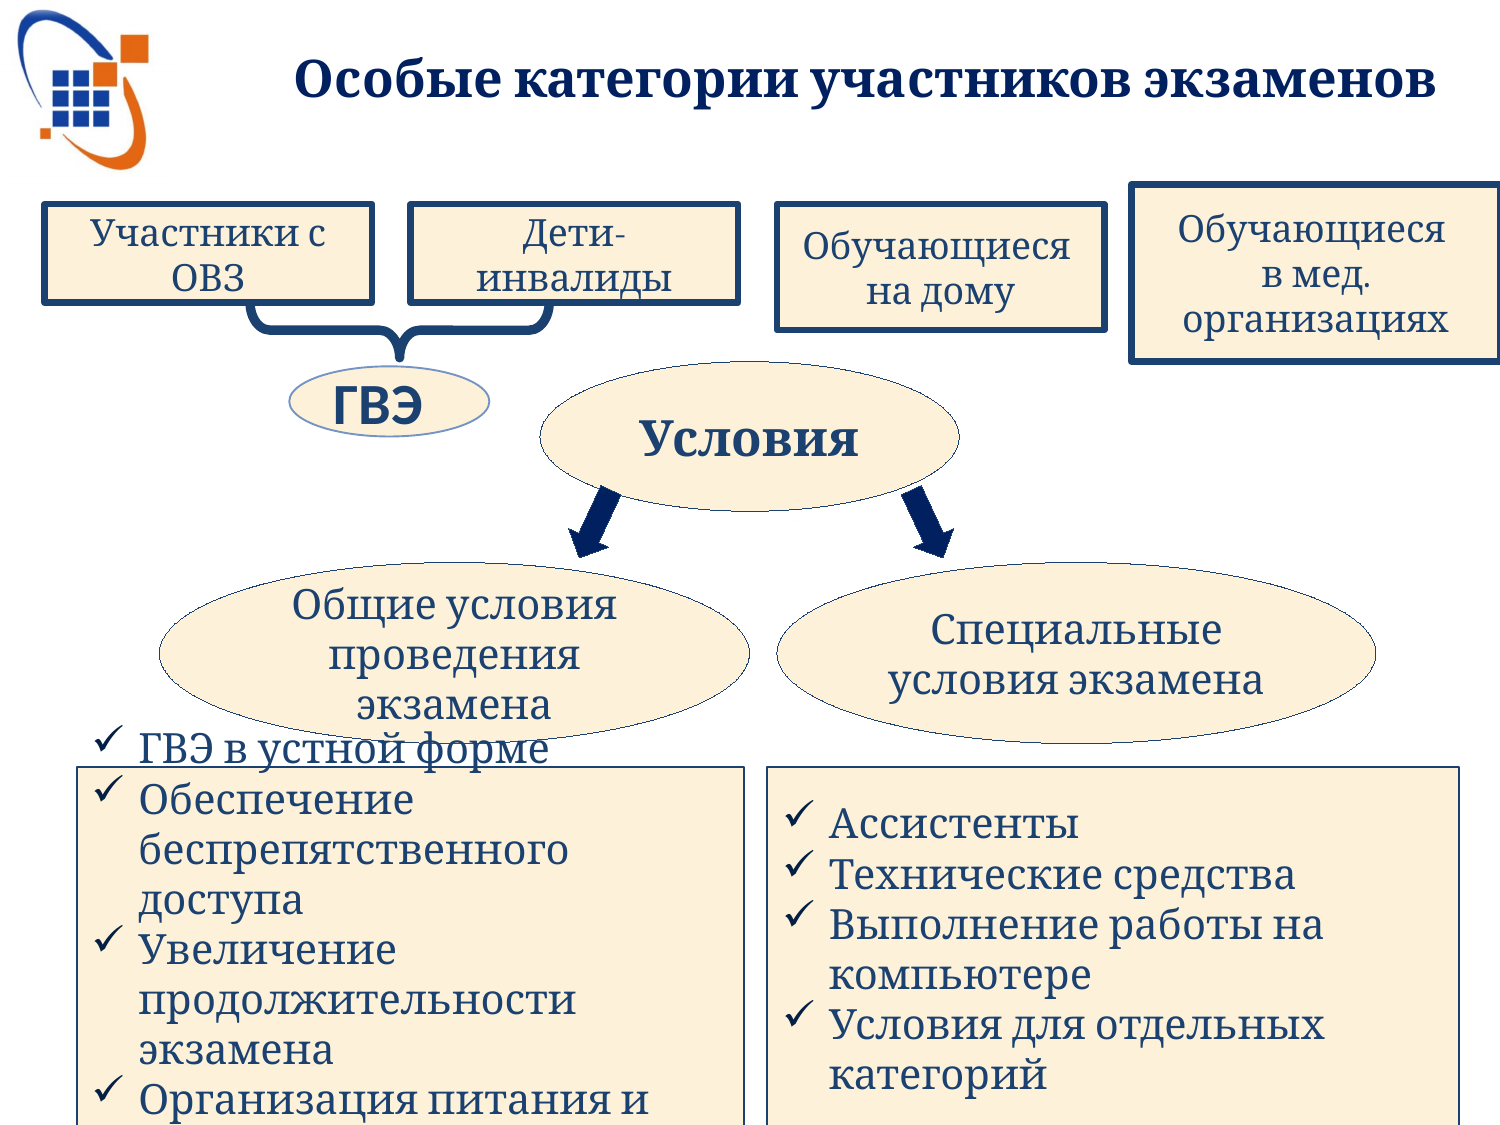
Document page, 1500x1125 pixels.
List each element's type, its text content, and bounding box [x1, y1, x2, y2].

text_box [901, 485, 954, 558]
text_box ГВЭ [288, 365, 491, 438]
text_box [249, 302, 551, 359]
text_box Специальные условия экзамена [776, 562, 1376, 744]
text_box [568, 485, 621, 558]
text_box Дети-инвалиды [407, 201, 741, 306]
text_box Ассистенты Технические средства Выполнение работы на компьютере Условия для отдельных категорий [766, 766, 1460, 1125]
title Особые категории участников экзаменов [230, 19, 1500, 134]
text_box Участники с ОВЗ [41, 201, 375, 306]
text_box Обучающиеся на дому [774, 201, 1108, 333]
text_box Общие условия проведения экзамена [159, 562, 750, 744]
text_box ГВЭ в устной форме Обеспечение беспрепятственного доступа Увеличение продолжительности экзамена Организация питания и перерывов [76, 766, 745, 1125]
text_box Обучающиеся в мед. организациях [1128, 181, 1500, 365]
picture [17, 16, 159, 173]
text_box Условия [539, 361, 960, 512]
